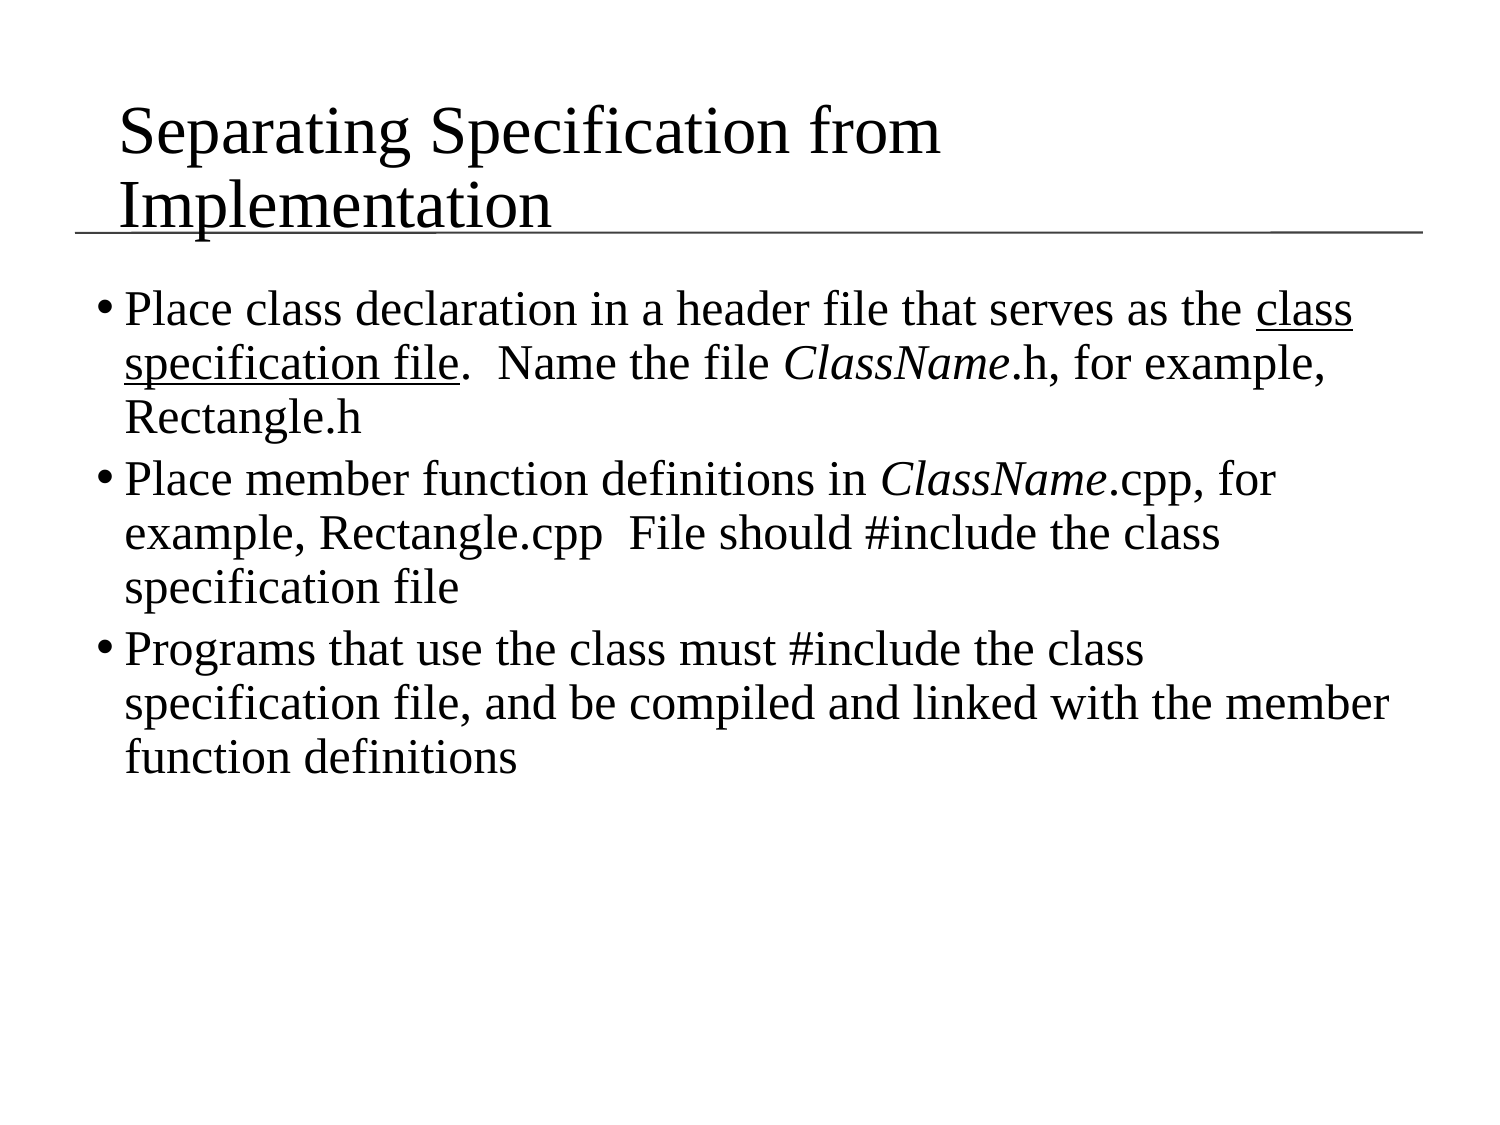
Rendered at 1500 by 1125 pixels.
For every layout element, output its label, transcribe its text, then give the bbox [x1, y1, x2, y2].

list Place class declaration in a header file that serves as the class specification file. Name the file ClassName.h, for example, Rectangle.h Place member function definitions in ClassName.cpp, for example, Rectangle.cpp File should #include the class specification file Programs that use the class must #include the class specification file, and be compiled and linked with the member function definitions [24, 275, 1425, 950]
title Separating Specification from Implementation [103, 59, 1397, 275]
